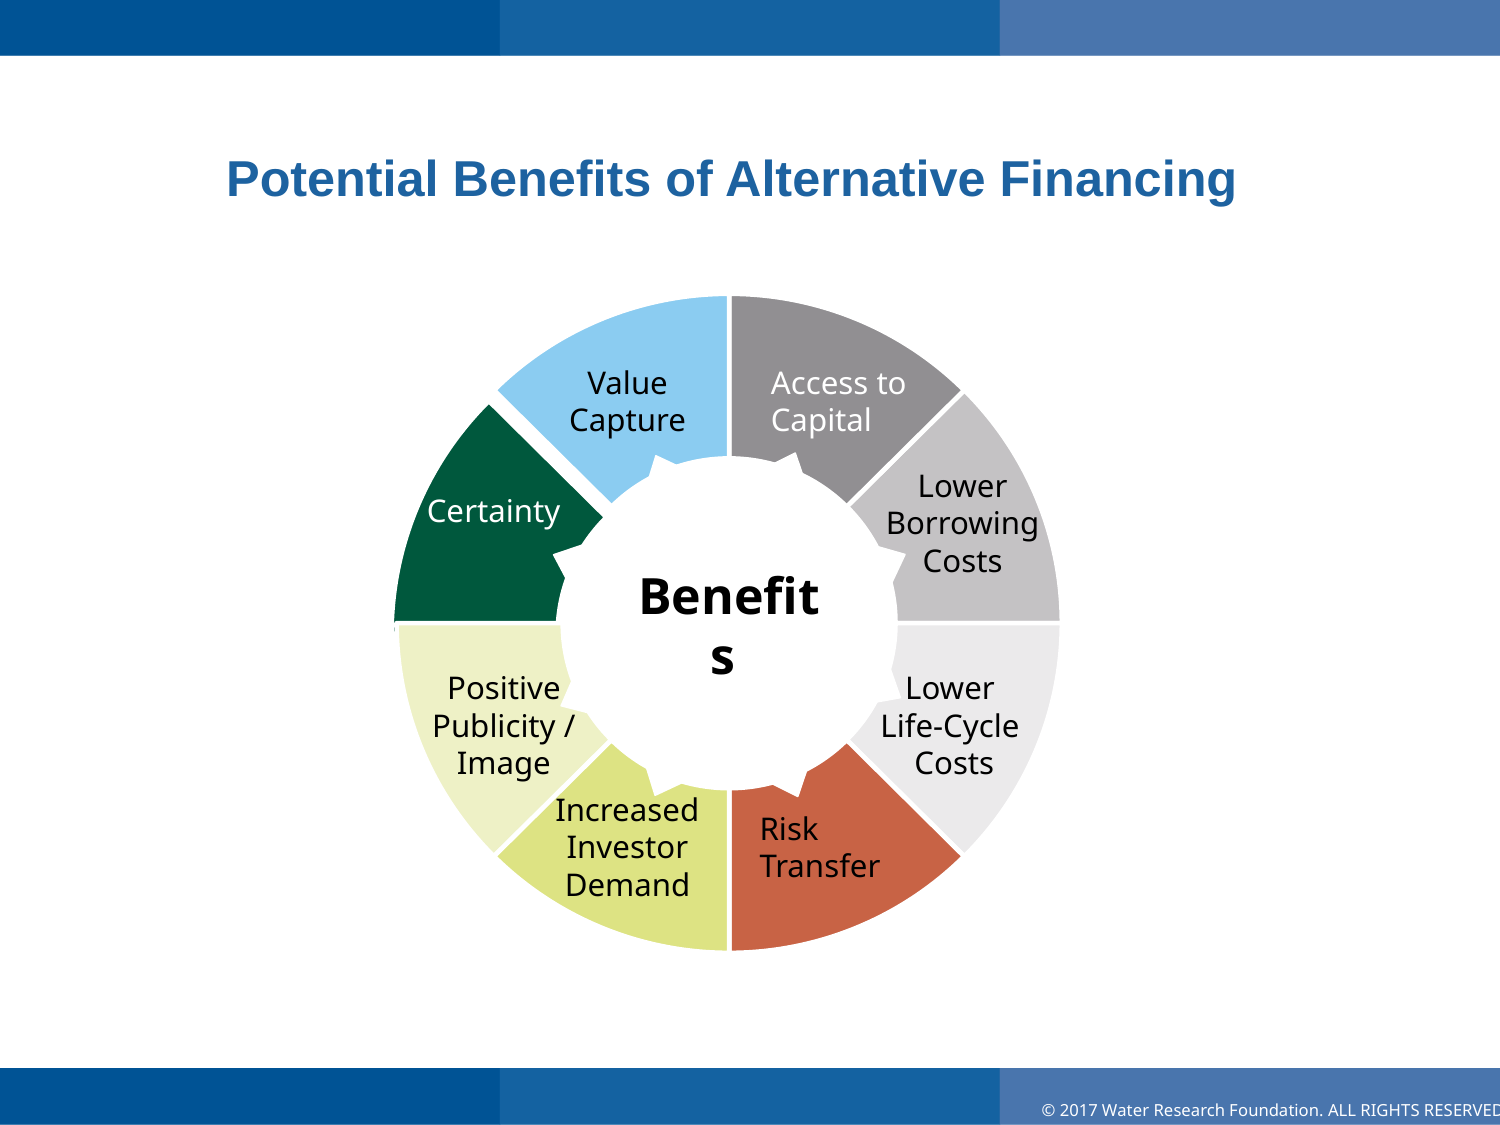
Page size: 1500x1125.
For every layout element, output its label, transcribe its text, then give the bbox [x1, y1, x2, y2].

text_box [391, 293, 1063, 954]
title Potential Benefits of Alternative Financing [70, 137, 1394, 216]
picture [0, 0, 1500, 56]
picture [0, 1068, 1500, 1125]
picture [1494, 1105, 1500, 1115]
